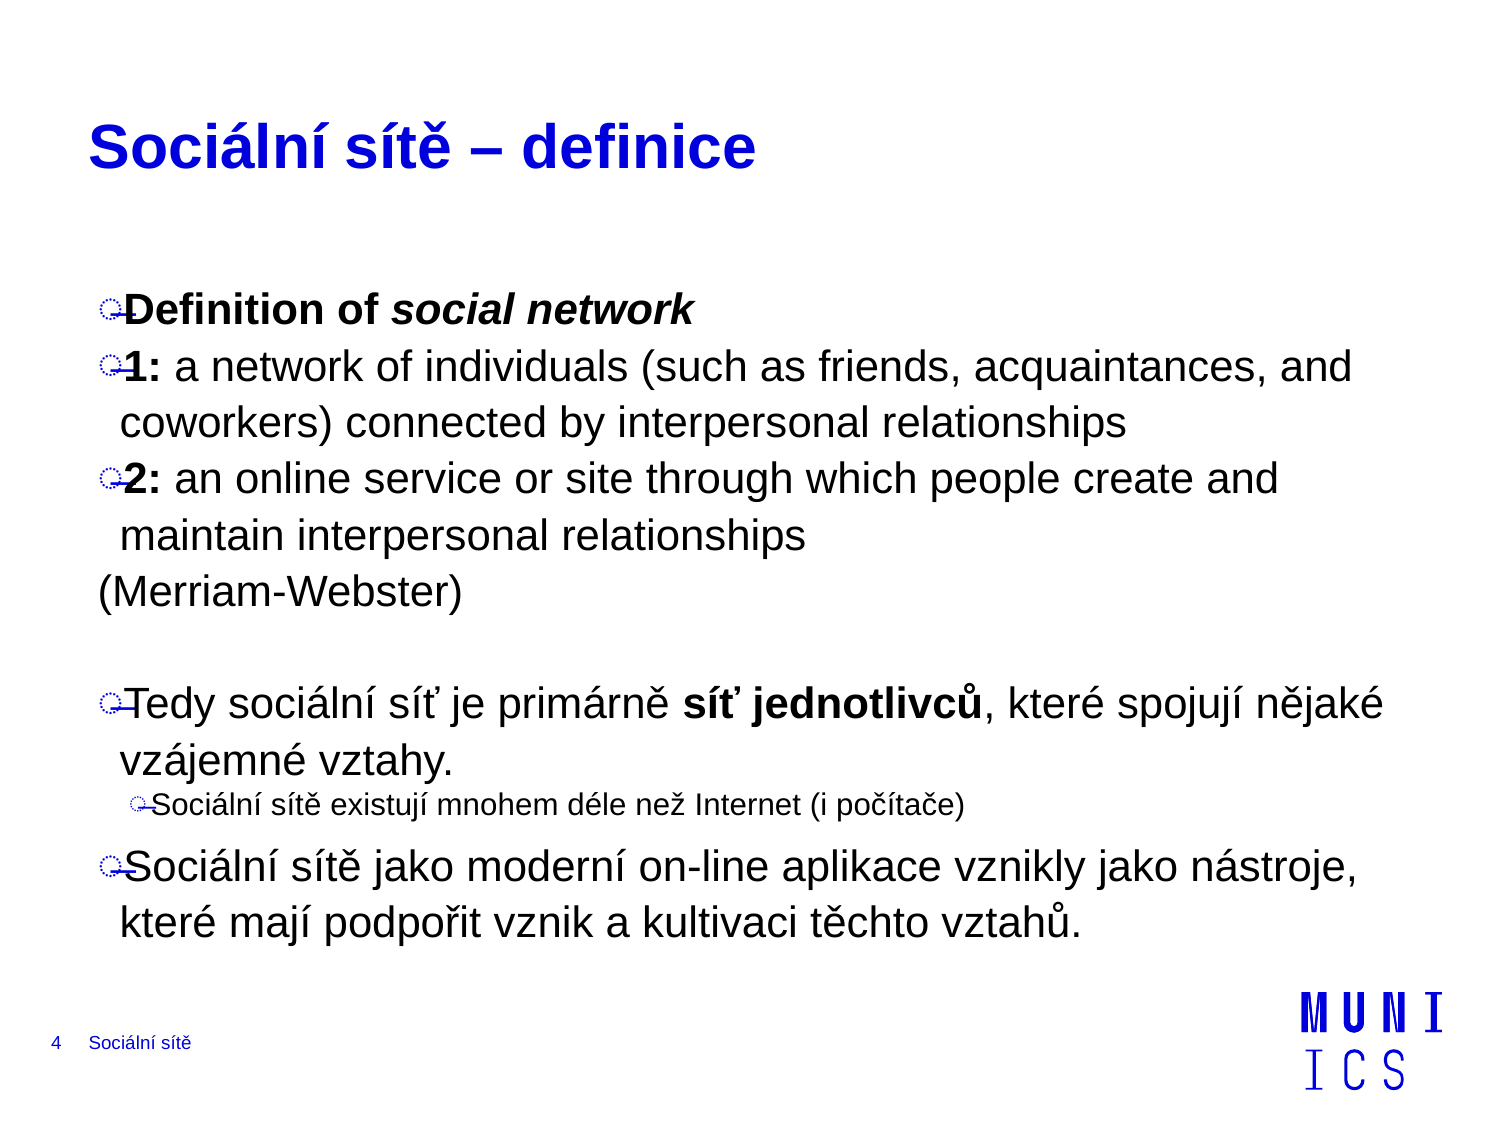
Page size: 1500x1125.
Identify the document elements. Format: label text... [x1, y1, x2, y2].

slide_number 4 [50, 1021, 82, 1063]
list Definition of social network 1: a network of individuals (such as friends, acquaintances, and coworkers) connected by interpersonal relationships 2: an online service or site through which people create and maintain interpersonal relationships (Merriam-Webster) Tedy sociální síť je primárně síť jednotlivců, které spojují nějaké vzájemné vztahy. Sociální sítě existují mnohem déle než Internet (i počítače) Sociální sítě jako moderní on-line aplikace vznikly jako nástroje, které mají podpořit vznik a kultivaci těchto vztahů. [88, 277, 1455, 957]
footer Sociální sítě [88, 1021, 1063, 1063]
title Sociální sítě – definice [88, 118, 1412, 193]
